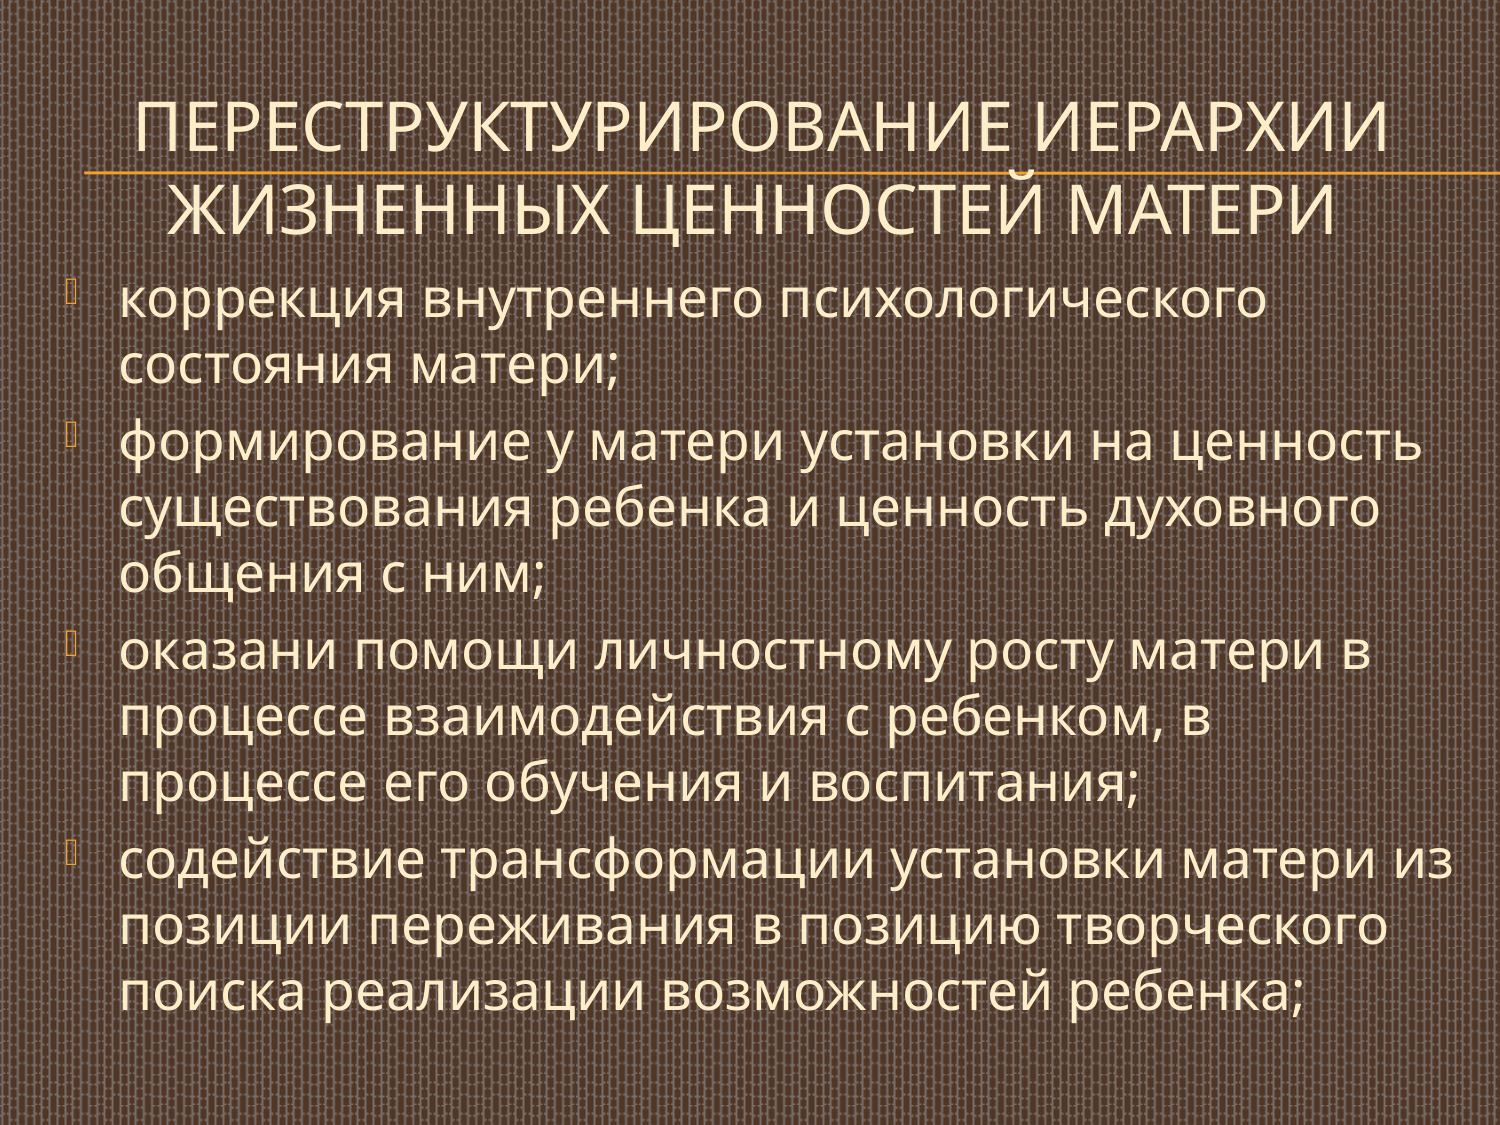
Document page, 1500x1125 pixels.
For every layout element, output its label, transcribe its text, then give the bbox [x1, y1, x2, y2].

title переструктурирование иерархии жизненных ценностей матери [50, 75, 1475, 255]
list коррекция внутреннего психологического состояния матери; формирование у матери установки на ценность существования ребенка и ценность духовного общения с ним; оказани помощи личностному росту матери в процессе взаимодействия с ребенком, в процессе его обучения и воспитания; содействие трансформации установки матери из позиции переживания в позицию творческого поиска реализации возможностей ребенка; [50, 255, 1475, 1071]
